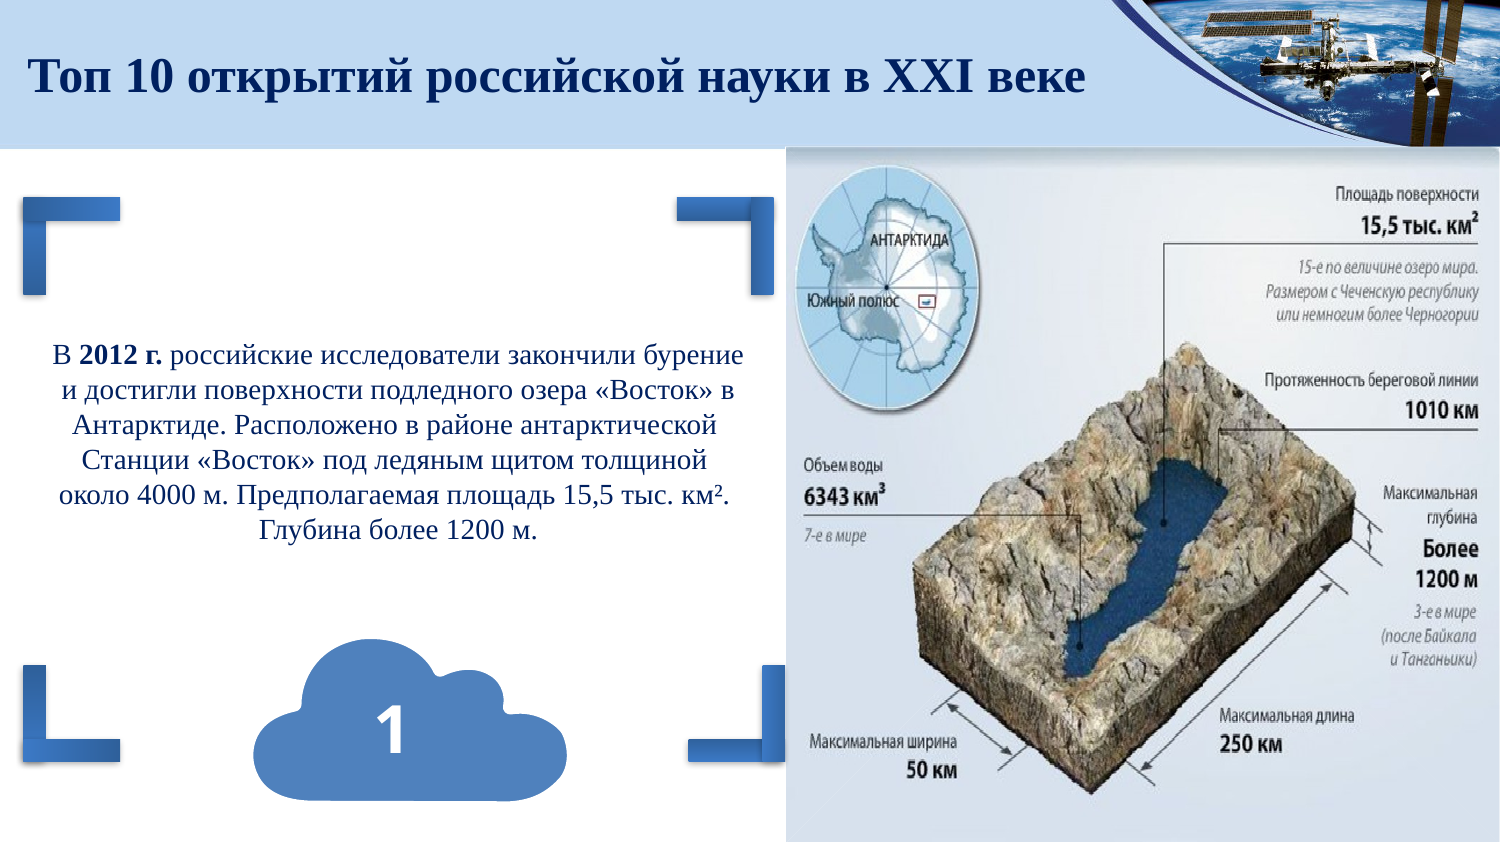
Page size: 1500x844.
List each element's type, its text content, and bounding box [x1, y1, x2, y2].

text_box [245, 631, 575, 809]
text_box В 2012 г. российские исследователи закончили бурение и достигли поверхности подледного озера «Восток» в Антарктиде. Расположено в районе антарктической Станции «Восток» под ледяным щитом толщиной около 4000 м. Предполагаемая площадь 15,5 тыс. км². Глубина более 1200 м. [35, 328, 762, 553]
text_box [23, 664, 121, 762]
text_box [23, 197, 121, 295]
title Топ 10 открытий российской науки в ХХI веке [0, 0, 1500, 146]
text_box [688, 664, 786, 762]
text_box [676, 197, 774, 295]
picture [0, 146, 1500, 844]
